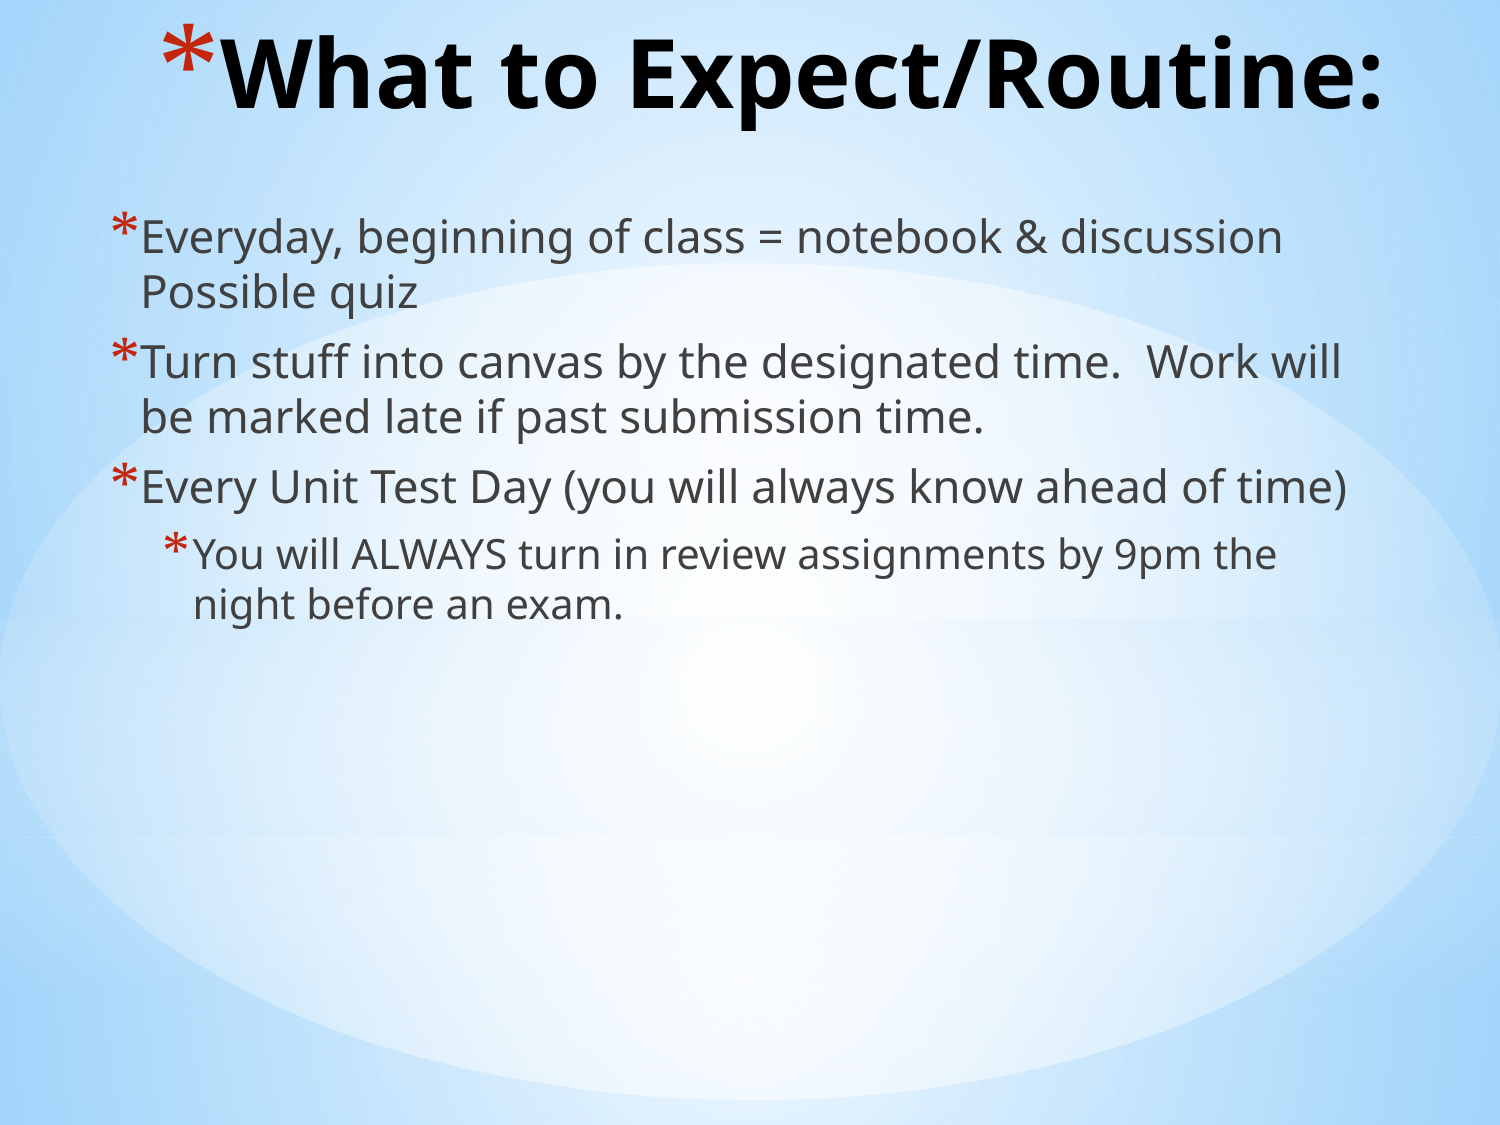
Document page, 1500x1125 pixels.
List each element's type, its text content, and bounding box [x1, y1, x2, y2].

list Everyday, beginning of class = notebook & discussion Possible quiz Turn stuff into canvas by the designated time. Work will be marked late if past submission time. Every Unit Test Day (you will always know ahead of time) You will ALWAYS turn in review assignments by 9pm the night before an exam. [87, 200, 1400, 945]
title What to Expect/Routine: [12, 5, 1400, 193]
